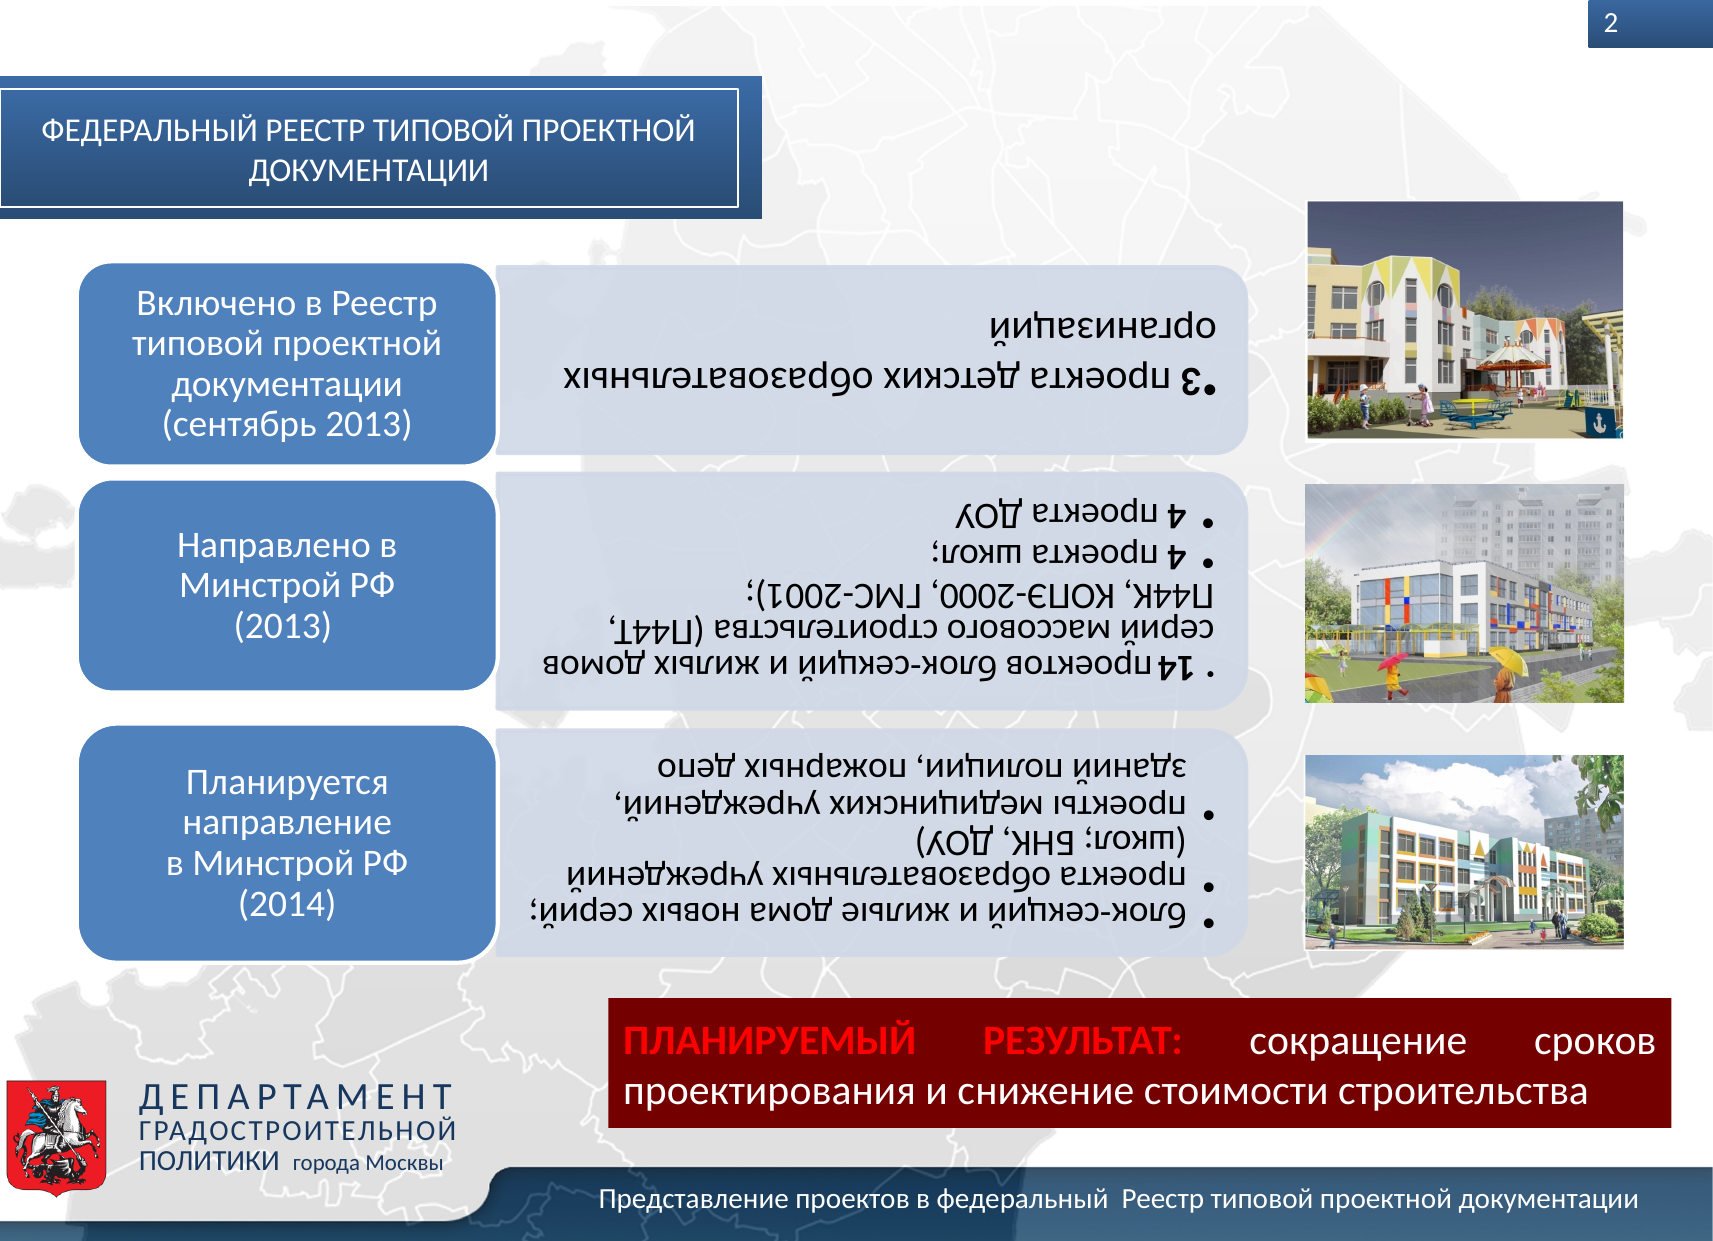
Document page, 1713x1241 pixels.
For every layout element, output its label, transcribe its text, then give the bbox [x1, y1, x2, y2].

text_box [76, 241, 1247, 963]
picture [0, 5, 1713, 1241]
text_box 2 [1587, 0, 1713, 5]
